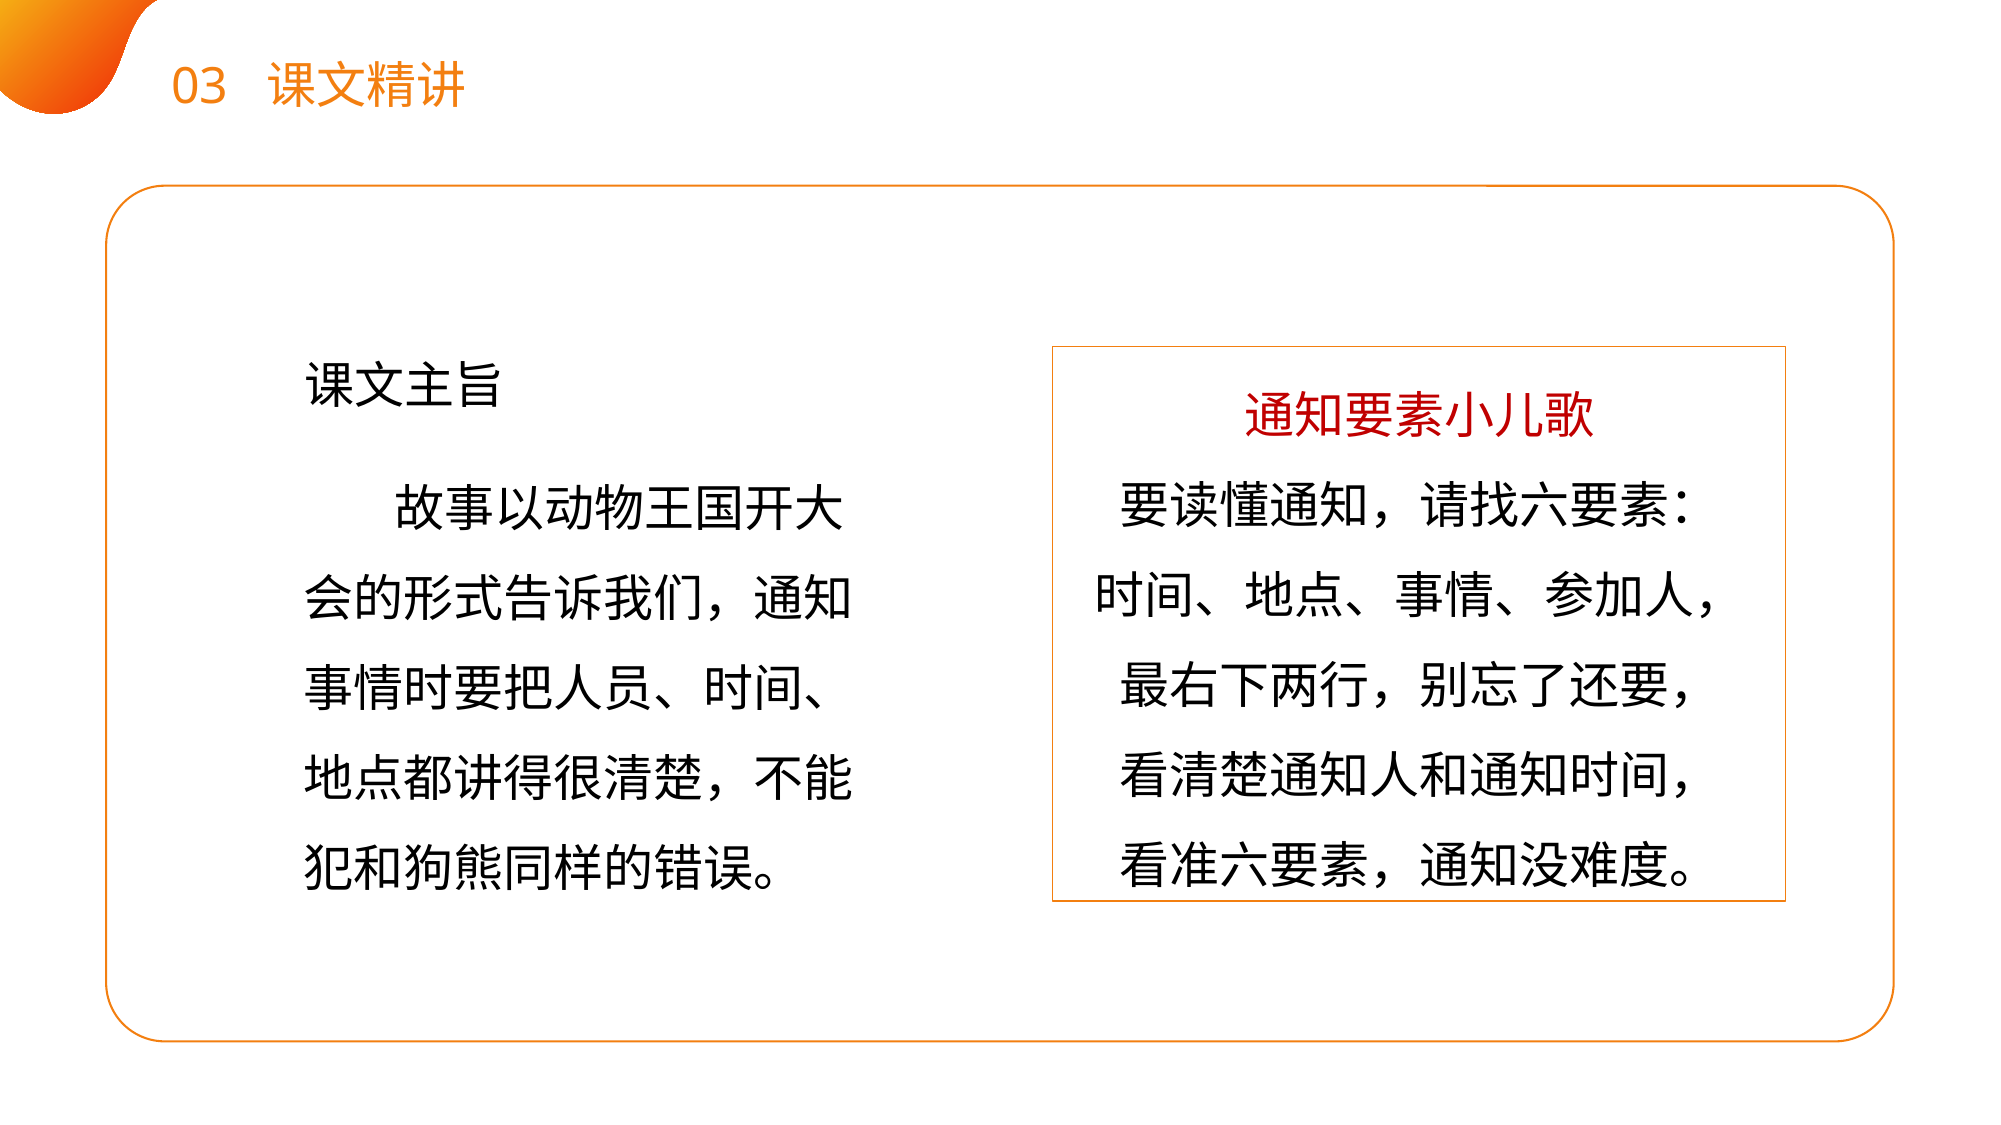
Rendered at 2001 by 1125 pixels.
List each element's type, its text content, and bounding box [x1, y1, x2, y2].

list 03 课文精讲 [156, 52, 536, 135]
text_box 课文主旨 [289, 346, 520, 422]
text_box 故事以动物王国开大会的形式告诉我们，通知事情时要把人员、时间、地点都讲得很清楚，不能犯和狗熊同样的错误。 [288, 438, 886, 904]
text_box 通知要素小儿歌 要读懂通知，请找六要素： 时间、地点、事情、参加人， 最右下两行，别忘了还要， 看清楚通知人和通知时间， 看准六要素，通知没难度。 [1052, 346, 1786, 902]
